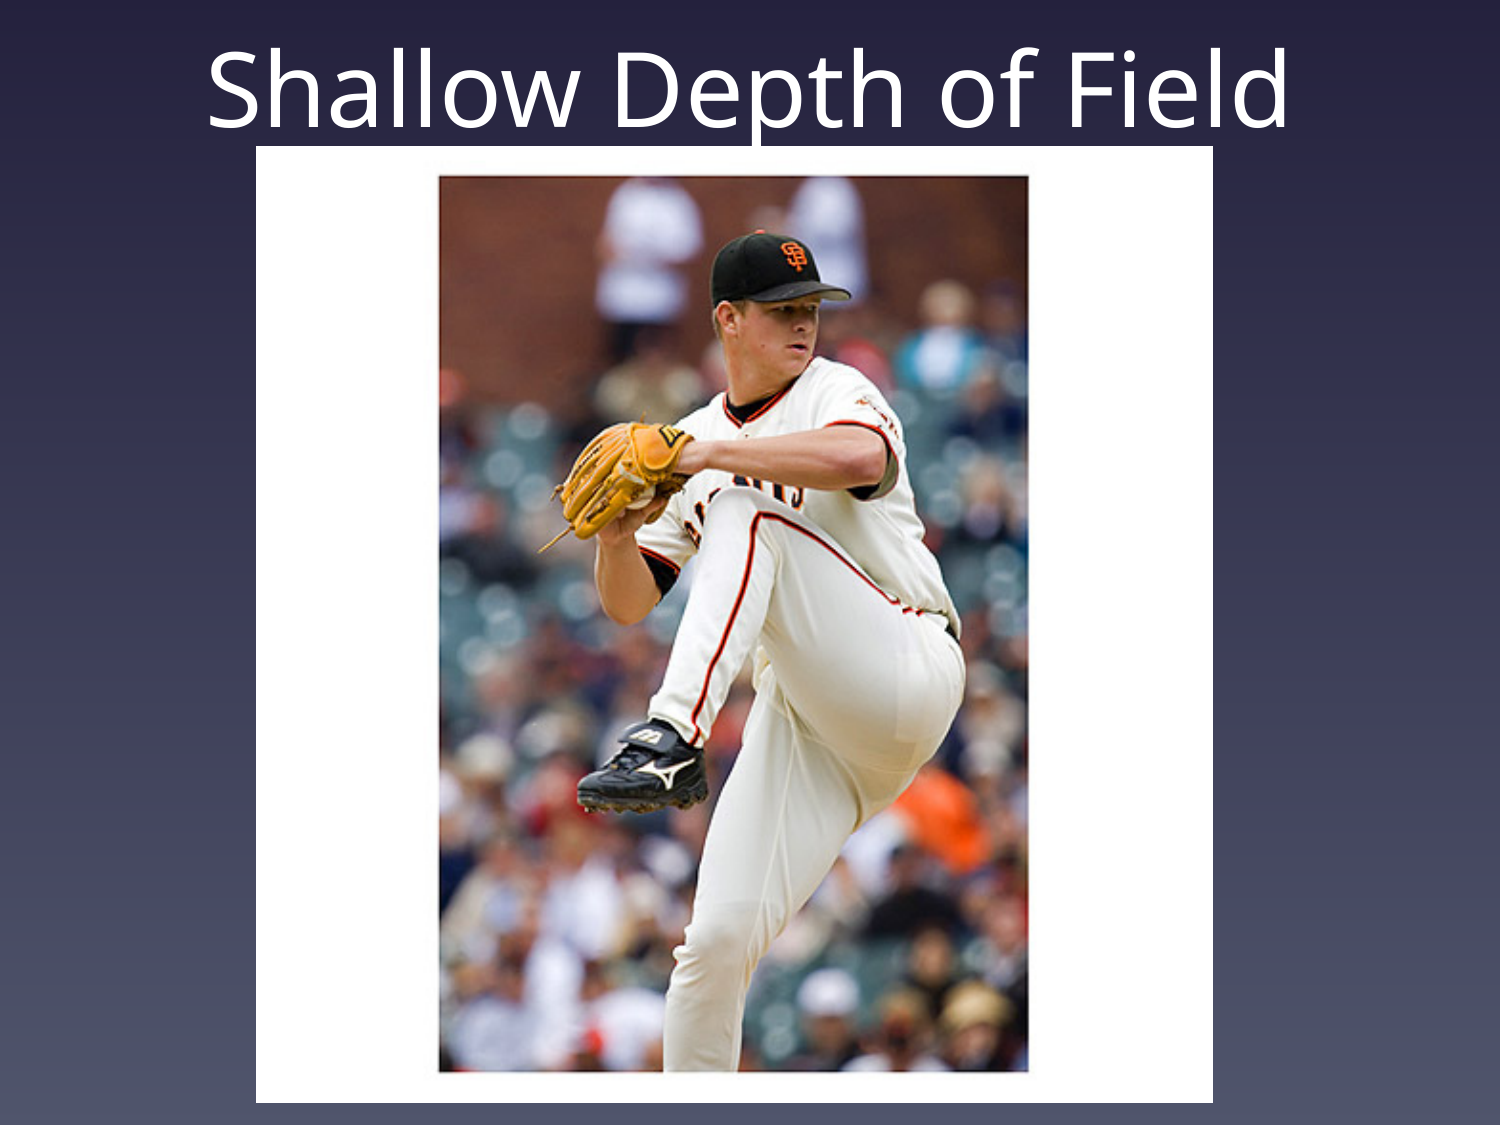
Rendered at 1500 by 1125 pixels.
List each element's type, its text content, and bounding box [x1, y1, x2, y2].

picture [256, 146, 1213, 1104]
title Shallow Depth of Field [74, 15, 1425, 165]
